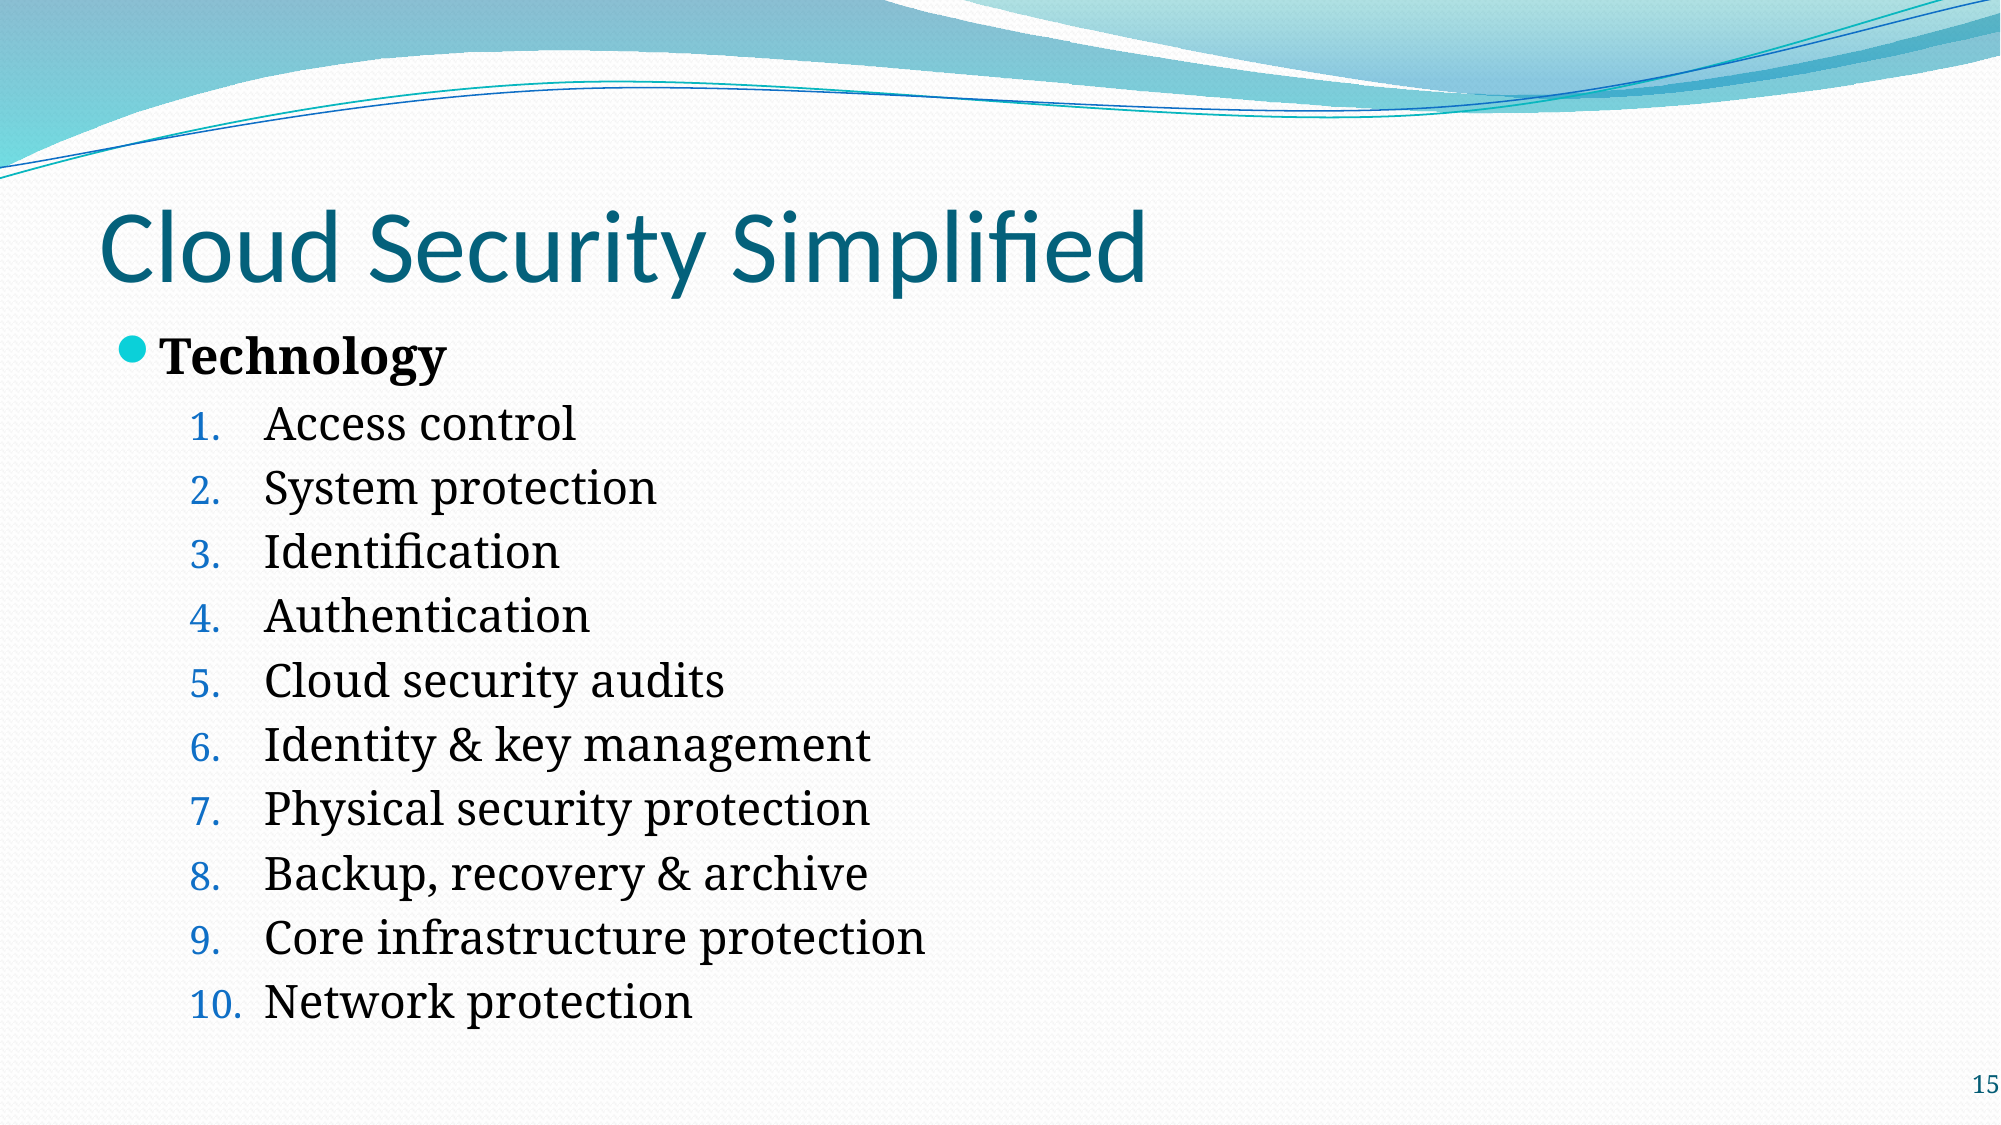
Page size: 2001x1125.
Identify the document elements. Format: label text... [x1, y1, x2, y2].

slide_number 15 [1550, 1042, 2000, 1103]
list Technology Access control System protection Identification Authentication Cloud security audits Identity & key management Physical security protection Backup, recovery & archive Core infrastructure protection Network protection [99, 317, 1900, 1038]
title Cloud Security Simplified [99, 115, 1900, 303]
